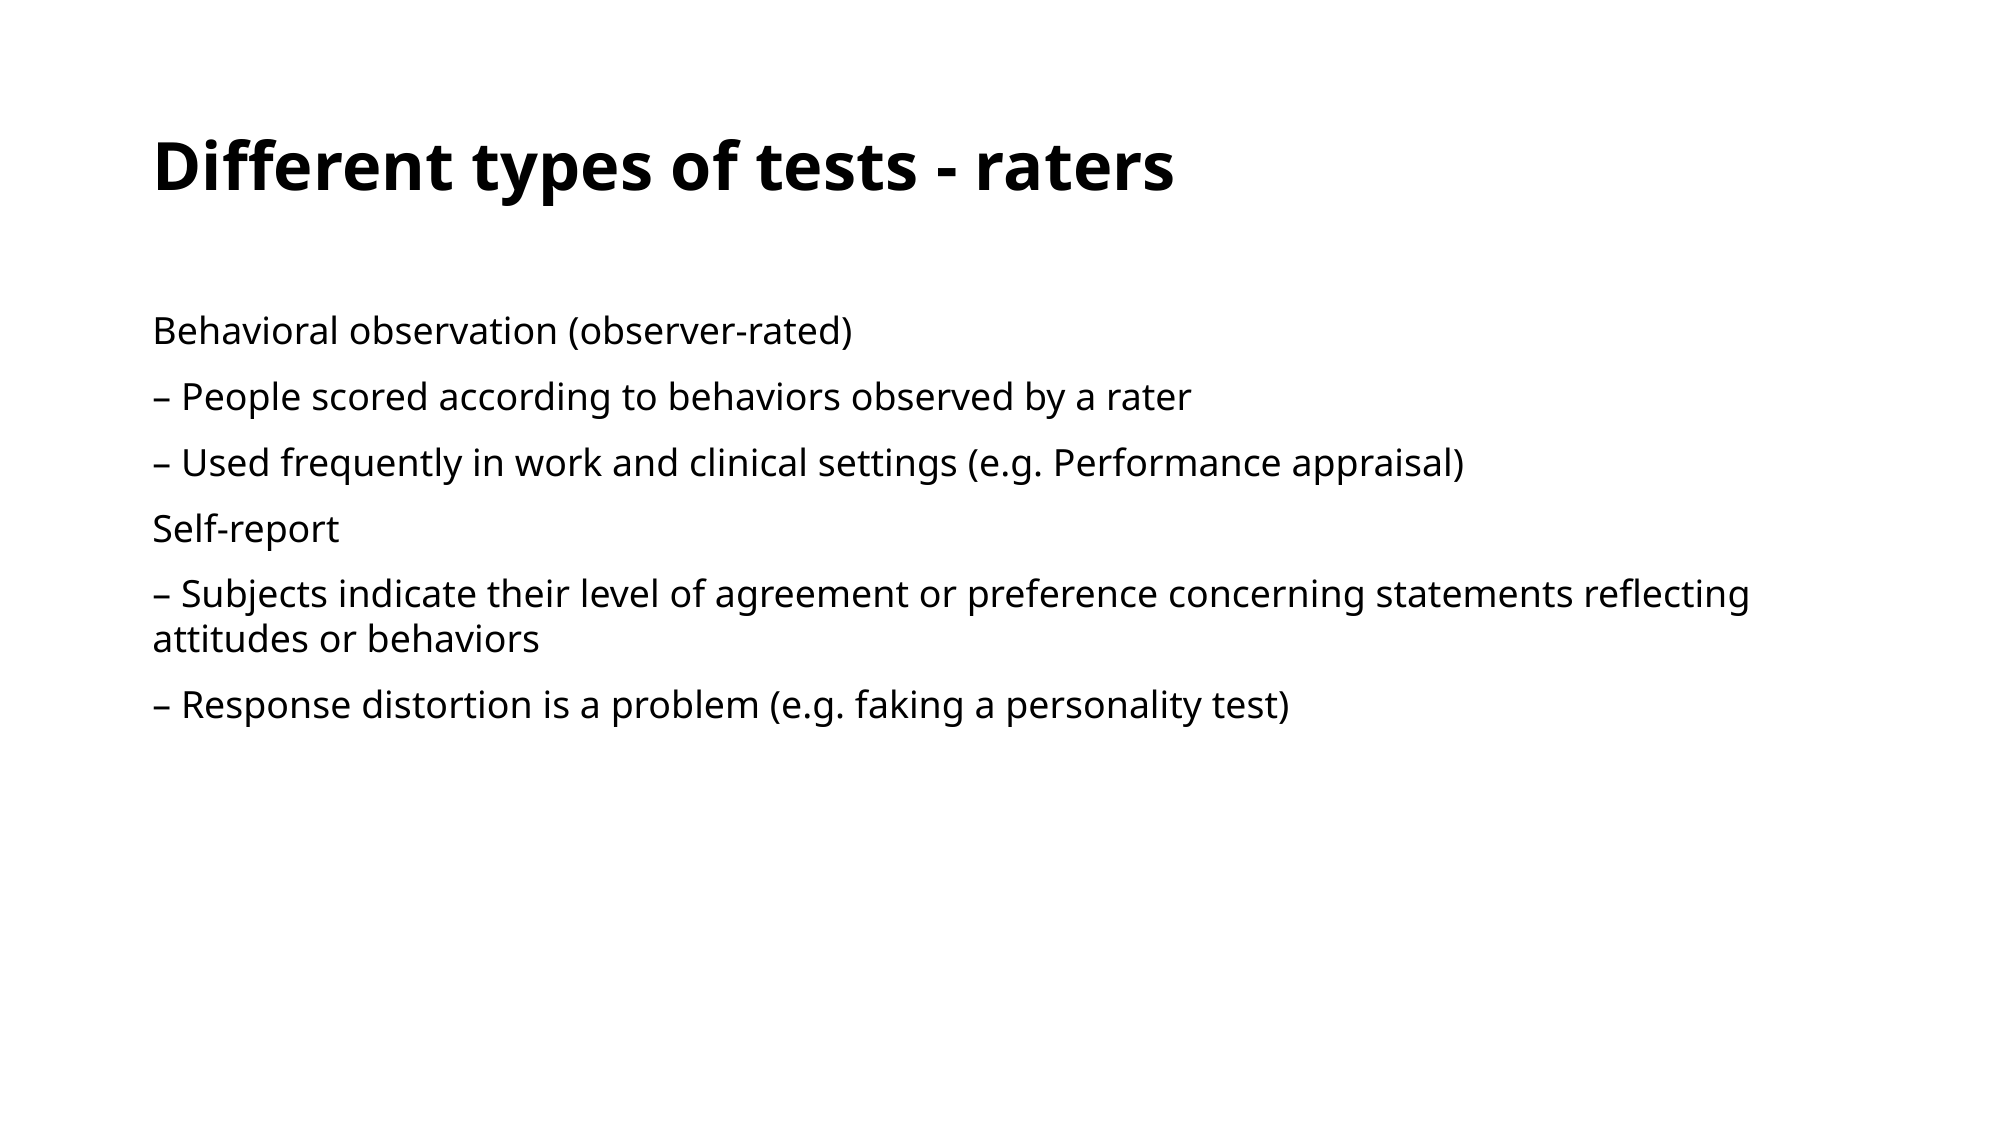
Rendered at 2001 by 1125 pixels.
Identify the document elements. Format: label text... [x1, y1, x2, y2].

list Behavioral observation (observer-rated) – People scored according to behaviors observed by a rater – Used frequently in work and clinical settings (e.g. Performance appraisal) Self-report – Subjects indicate their level of agreement or preference concerning statements reflecting attitudes or behaviors – Response distortion is a problem (e.g. faking a personality test) [137, 299, 1863, 1014]
title Different types of tests - raters [137, 59, 1779, 278]
